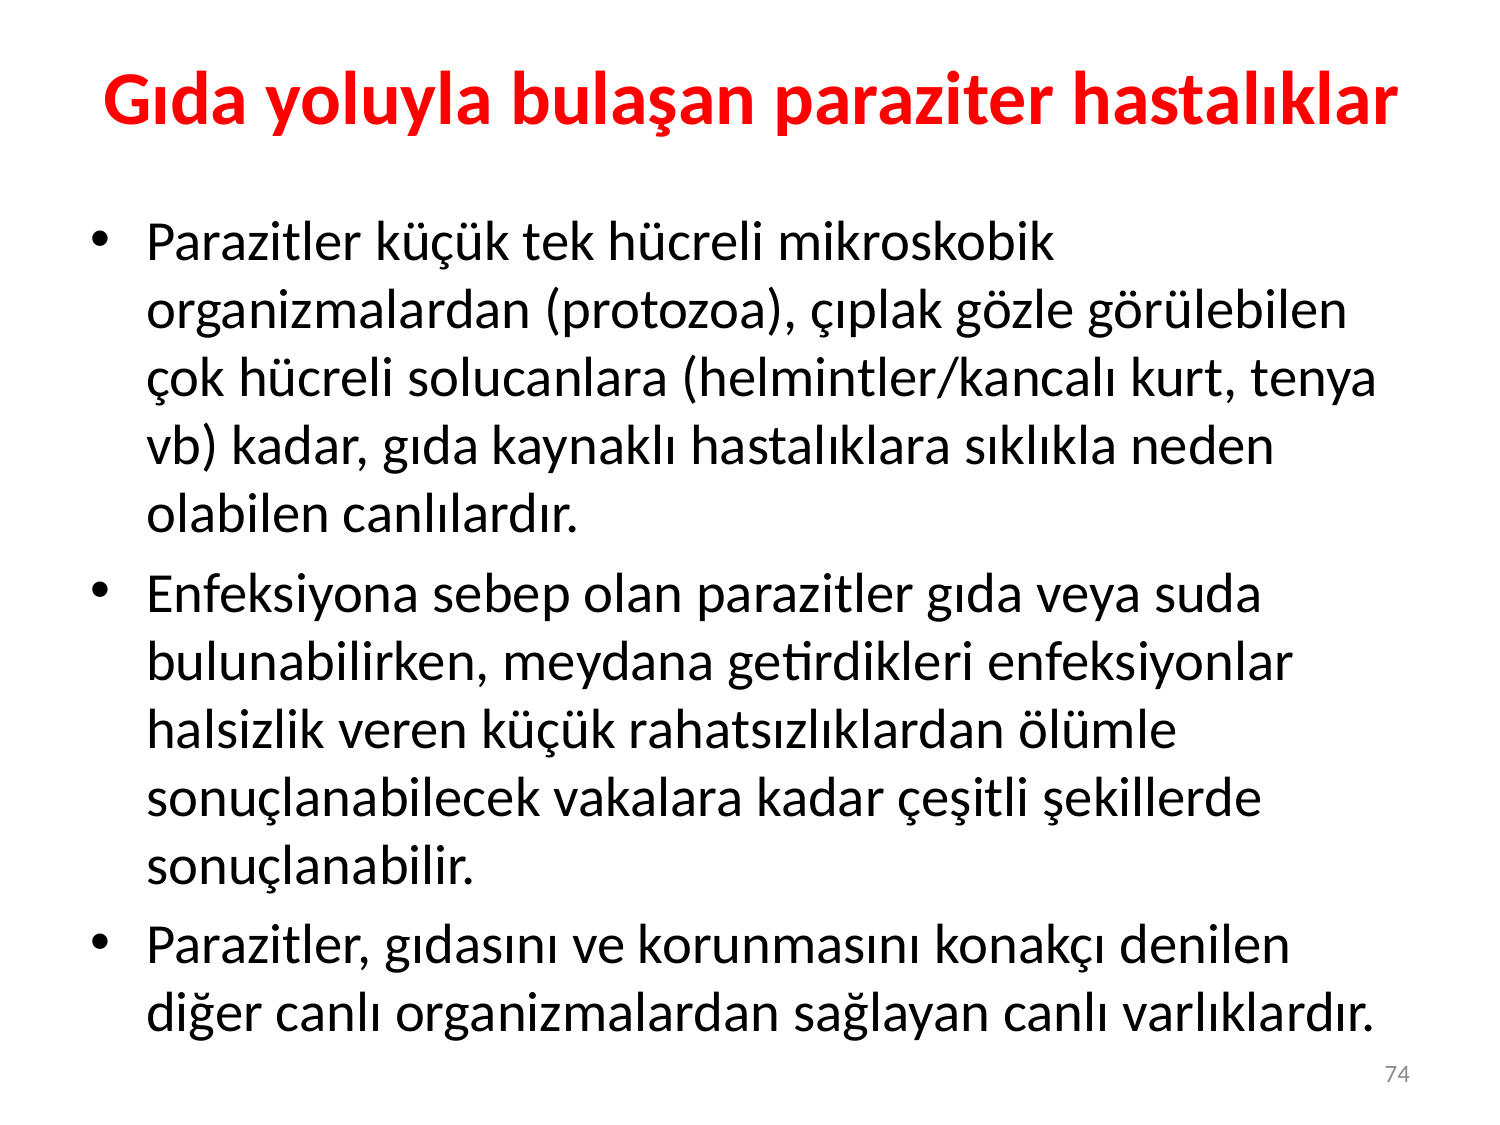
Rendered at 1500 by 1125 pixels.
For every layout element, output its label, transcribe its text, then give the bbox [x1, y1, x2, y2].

list Parazitler küçük tek hücreli mikroskobik organizmalardan (protozoa), çıplak gözle görülebilen çok hücreli solucanlara (helmintler/kancalı kurt, tenya vb) kadar, gıda kaynaklı hastalıklara sıklıkla neden olabilen canlılardır. Enfeksiyona sebep olan parazitler gıda veya suda bulunabilirken, meydana getirdikleri enfeksiyonlar halsizlik veren küçük rahatsızlıklardan ölümle sonuçlanabilecek vakalara kadar çeşitli şekillerde sonuçlanabilir. Parazitler, gıdasını ve korunmasını konakçı denilen diğer canlı organizmalardan sağlayan canlı varlıklardır. [75, 196, 1425, 1059]
title Gıda yoluyla bulaşan paraziter hastalıklar [76, 0, 1427, 188]
slide_number 74 [1074, 1042, 1425, 1103]
